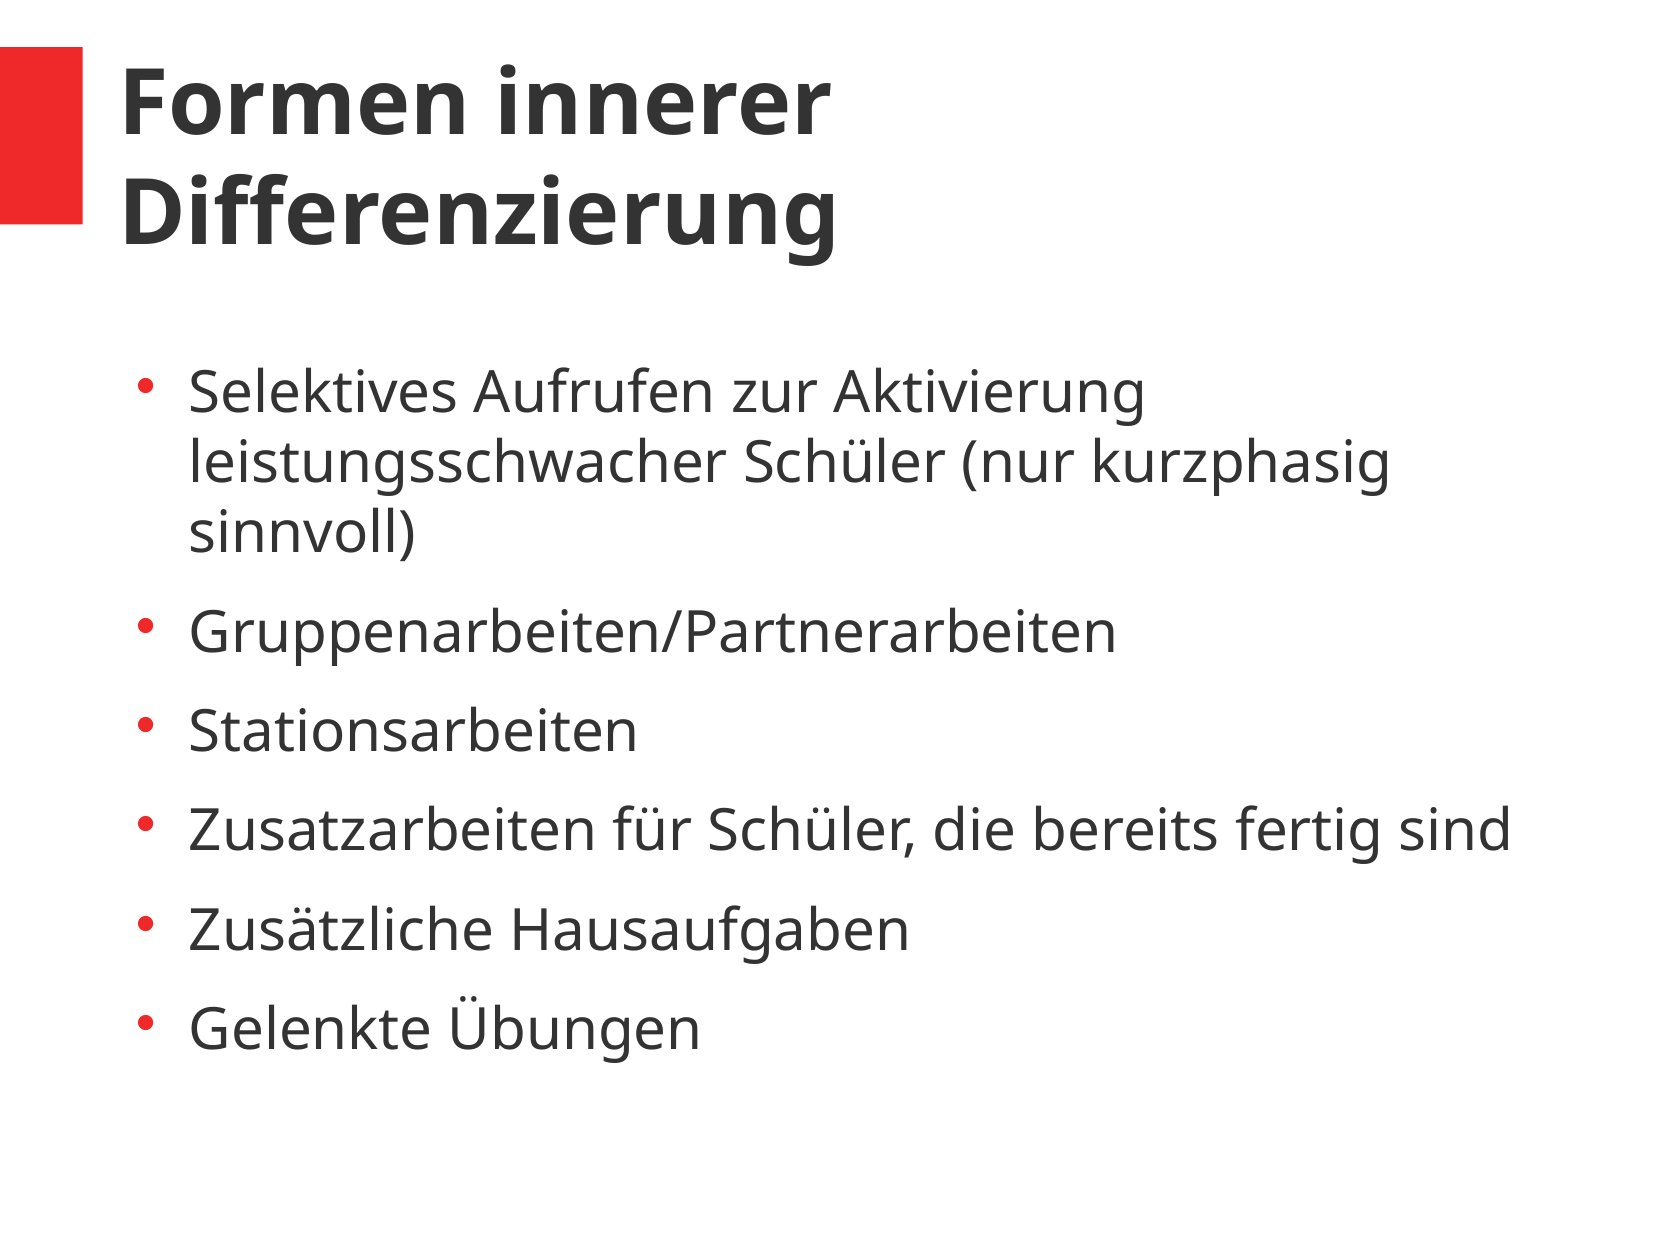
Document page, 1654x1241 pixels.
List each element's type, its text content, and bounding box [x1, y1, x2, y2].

text_box Selektives Aufrufen zur Aktivierung leistungsschwacher Schüler (nur kurzphasig sinnvoll) Gruppenarbeiten/Partnerarbeiten Stationsarbeiten Zusatzarbeiten für Schüler, die bereits fertig sind Zusätzliche Hausaufgaben Gelenkte Übungen [118, 354, 1536, 1074]
text_box Formen innerer Differenzierung [118, 28, 1571, 278]
